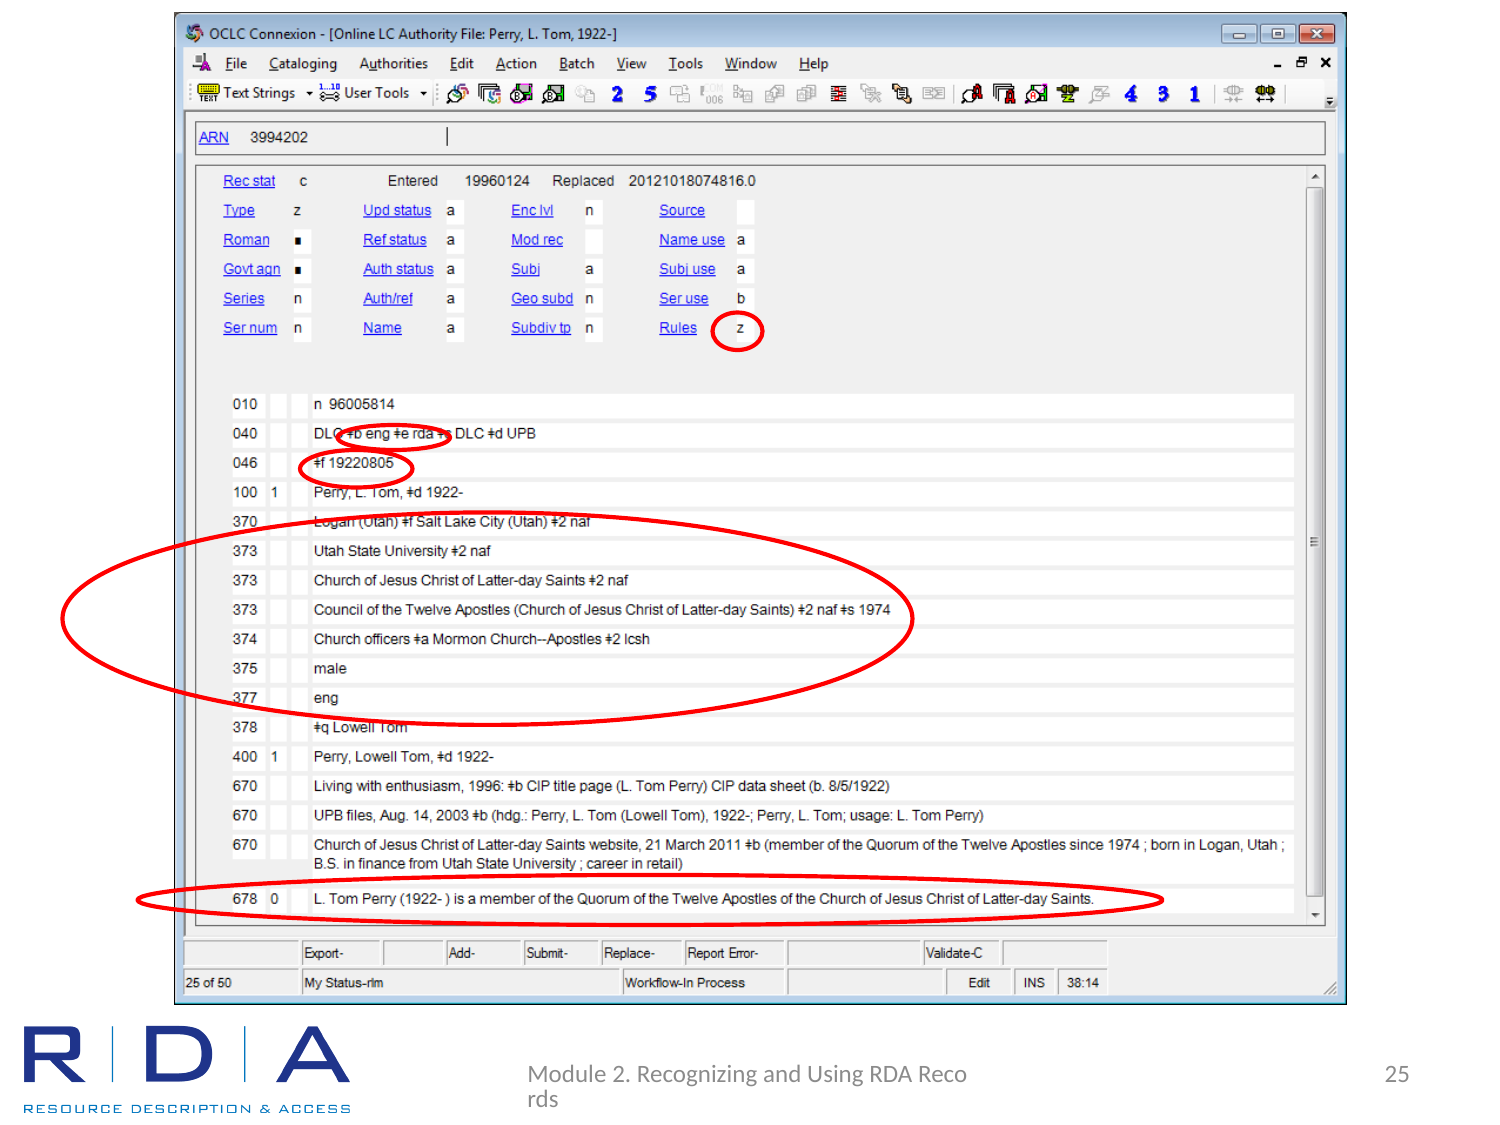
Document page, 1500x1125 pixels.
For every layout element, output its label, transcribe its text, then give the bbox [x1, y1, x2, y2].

footer Module 2. Recognizing and Using RDA Records [512, 1042, 988, 1103]
text_box [135, 889, 169, 911]
text_box [60, 546, 169, 692]
slide_number 25 [1074, 1042, 1425, 1103]
picture [24, 1022, 350, 1113]
picture [174, 12, 1348, 1005]
